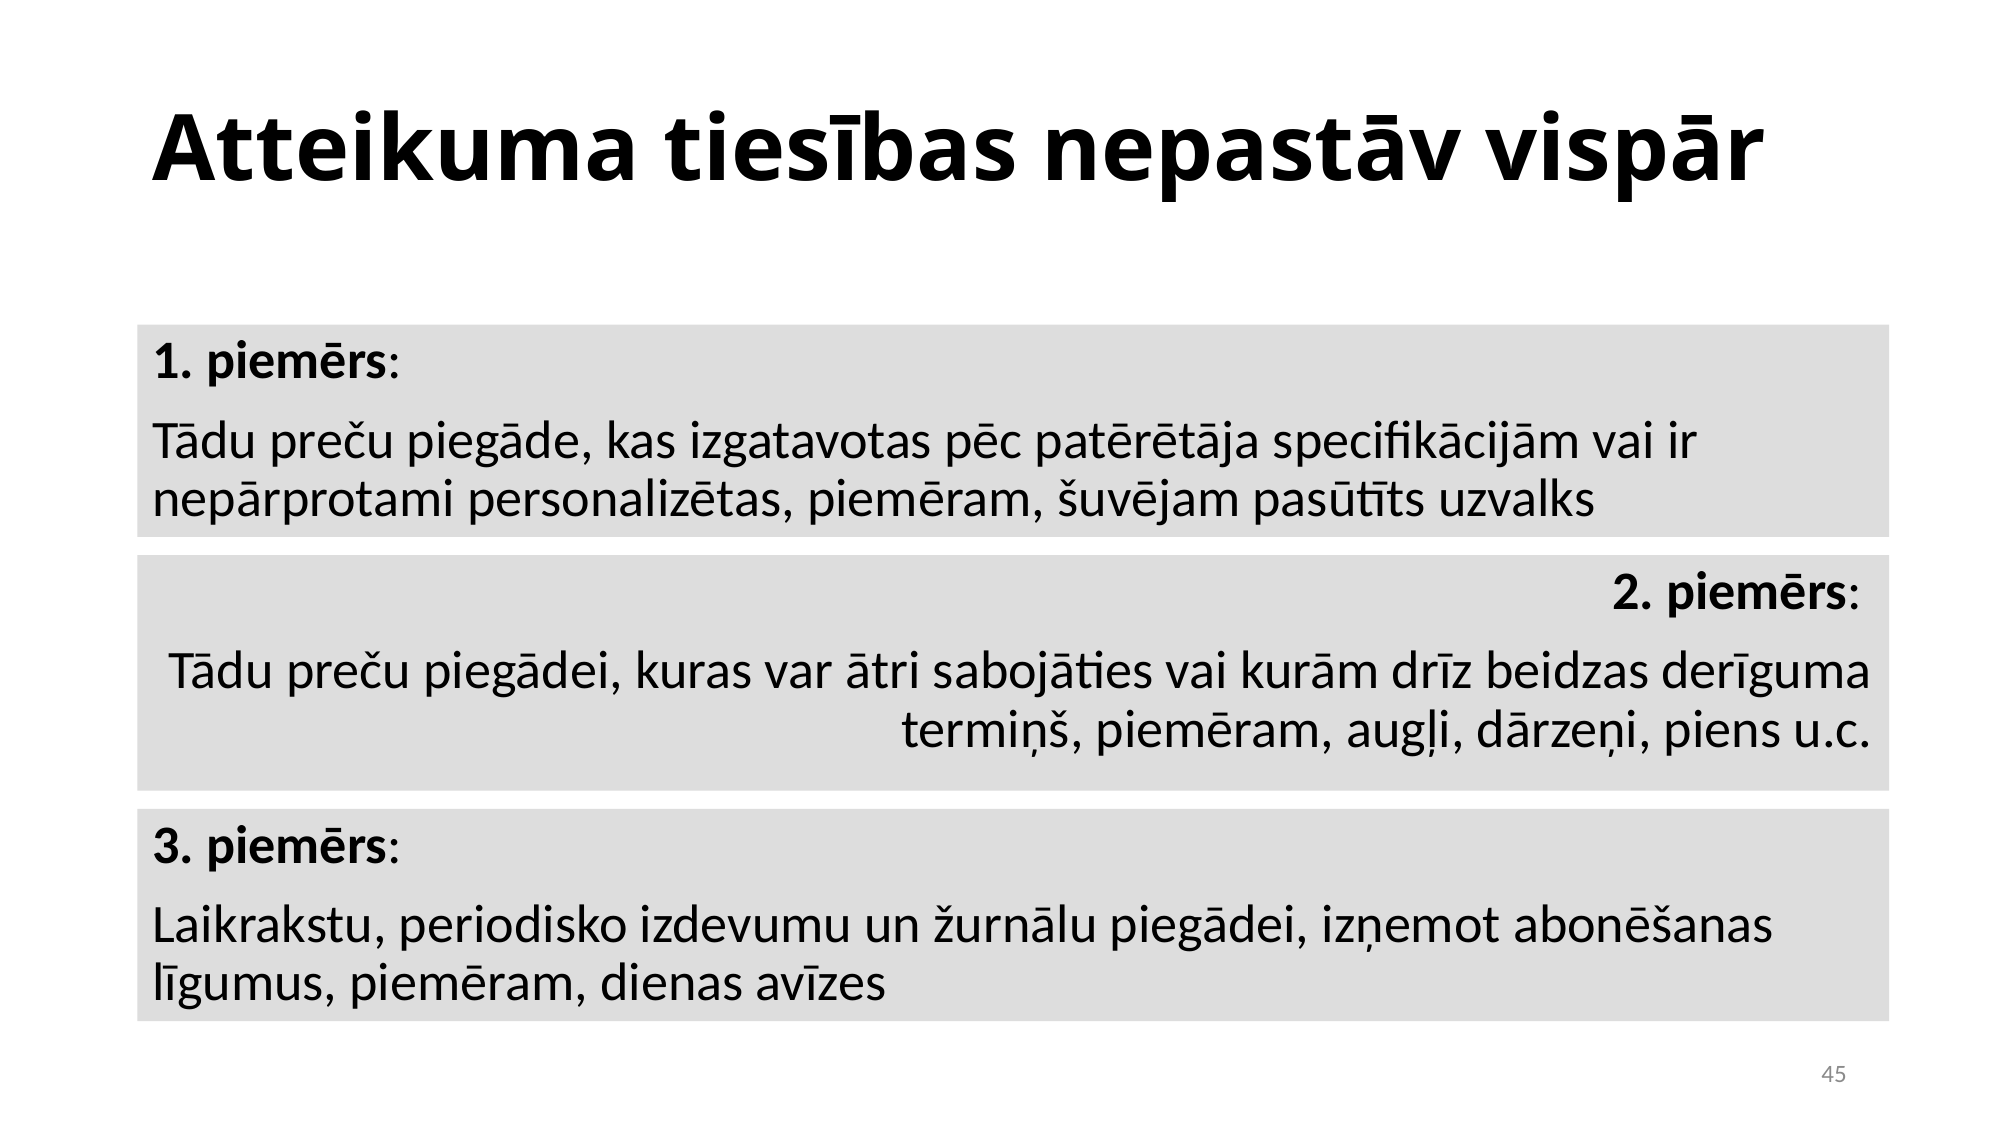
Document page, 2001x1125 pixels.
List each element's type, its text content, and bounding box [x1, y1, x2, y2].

text_box Atteikuma tiesības nepastāv vispār [137, 42, 1862, 259]
text_box 3. piemērs: Laikrakstu, periodisko izdevumu un žurnālu piegādei, izņemot abonēšanas līgumus, piemēram, dienas avīzes [137, 808, 1890, 1022]
text_box 1 [1412, 1042, 1862, 1102]
text_box 2. piemērs: Tādu preču piegādei, kuras var ātri sabojāties vai kurām drīz beidzas derīguma termiņš, piemēram, augļi, dārzeņi, piens u.c. [137, 555, 1890, 791]
text_box 1. piemērs: Tādu preču piegāde, kas izgatavotas pēc patērētāja specifikācijām vai ir nepārprotami personalizētas, piemēram, šuvējam pasūtīts uzvalks [137, 324, 1890, 537]
